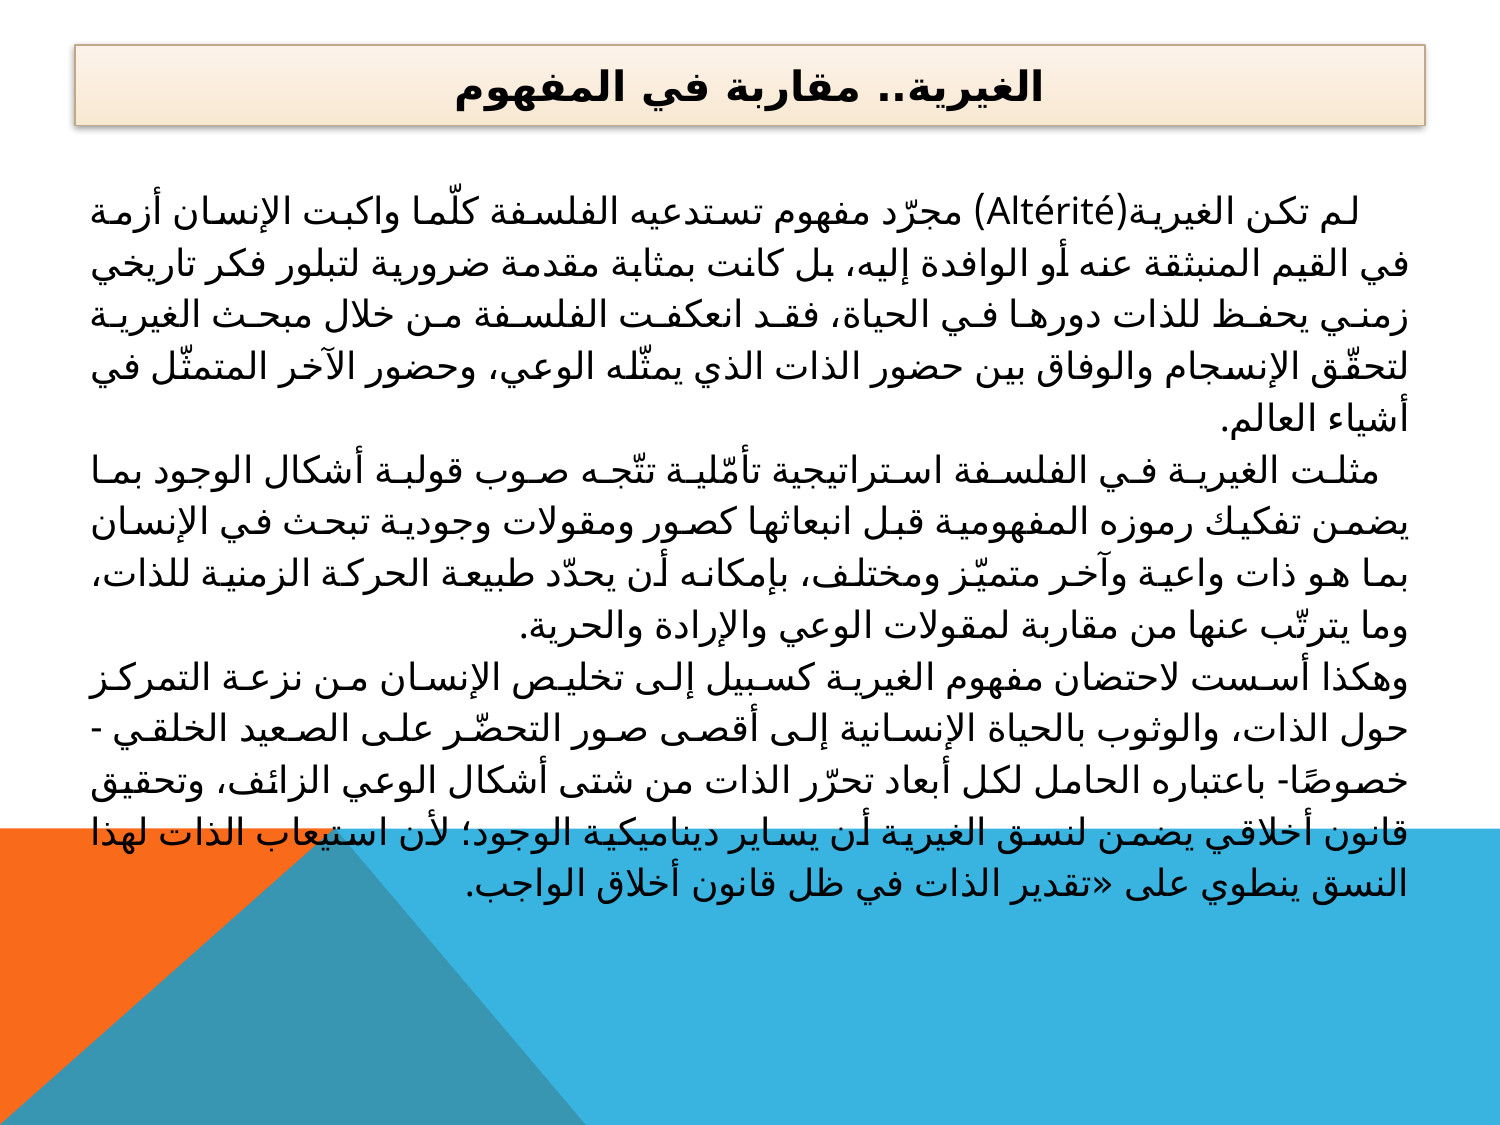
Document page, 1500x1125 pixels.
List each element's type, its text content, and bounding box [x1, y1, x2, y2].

list لم تكن الغيرية(Altérité) مجرّد مفهوم تستدعيه الفلسفة كلّما واكبت الإنسان أزمة في القيم المنبثقة عنه أو الوافدة إليه، بل كانت بمثابة مقدمة ضرورية لتبلور فكر تاريخي زمني يحفظ للذات دورها في الحياة، فقد انعكفت الفلسفة من خلال مبحث الغيرية لتحقّق الإنسجام والوفاق بين حضور الذات الذي يمثّله الوعي، وحضور الآخر المتمثّل في أشياء العالم. مثلت الغيرية في الفلسفة استراتيجية تأمّلية تتّجه صوب قولبة أشكال الوجود بما يضمن تفكيك رموزه المفهومية قبل انبعاثها كصور ومقولات وجودية تبحث في الإنسان بما هو ذات واعية وآخر متميّز ومختلف، بإمكانه أن يحدّد طبيعة الحركة الزمنية للذات، وما يترتّب عنها من مقاربة لمقولات الوعي والإرادة والحرية. وهكذا أسست لاحتضان مفهوم الغيرية كسبيل إلى تخليص الإنسان من نزعة التمركز حول الذات، والوثوب بالحياة الإنسانية إلى أقصى صور التحضّر على الصعيد الخلقي -خصوصًا- باعتباره الحامل لكل أبعاد تحرّر الذات من شتى أشكال الوعي الزائف، وتحقيق قانون أخلاقي يضمن لنسق الغيرية أن يساير ديناميكية الوجود؛ لأن استيعاب الذات لهذا النسق ينطوي على «تقدير الذات في ظل قانون أخلاق الواجب. [75, 172, 1425, 1005]
title الغيرية.. مقاربة في المفهوم [74, 44, 1426, 126]
